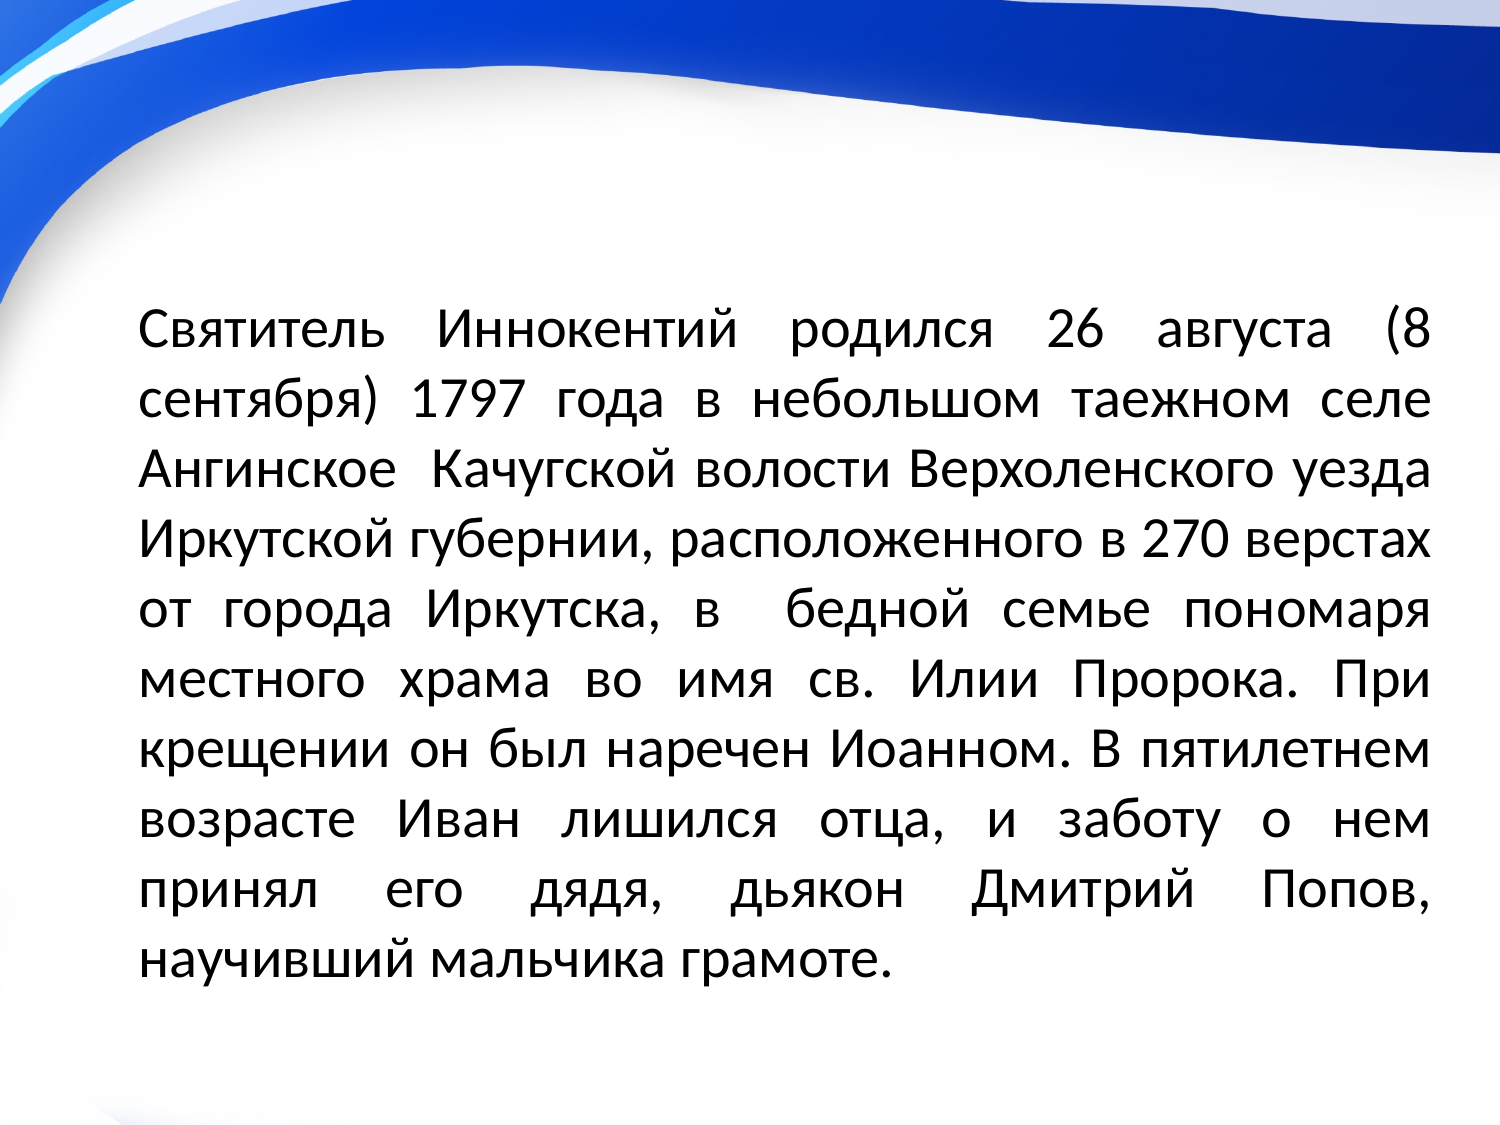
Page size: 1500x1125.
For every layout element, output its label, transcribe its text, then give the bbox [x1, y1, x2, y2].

text_box Святитель Иннокентий родился 26 августа (8 сентября) 1797 года в небольшом таежном селе Ангинское Качугской волости Верхоленского уезда Иркутской губернии, расположенного в 270 верстах от города Иркутска, в бедной семье пономаря местного храма во имя св. Илии Пророка. При крещении он был наречен Иоанном. В пятилетнем возрасте Иван лишился отца, и заботу о нем принял его дядя, дьякон Дмитрий Попов, научивший мальчика грамоте. [123, 282, 1447, 997]
picture [0, 0, 1500, 1125]
